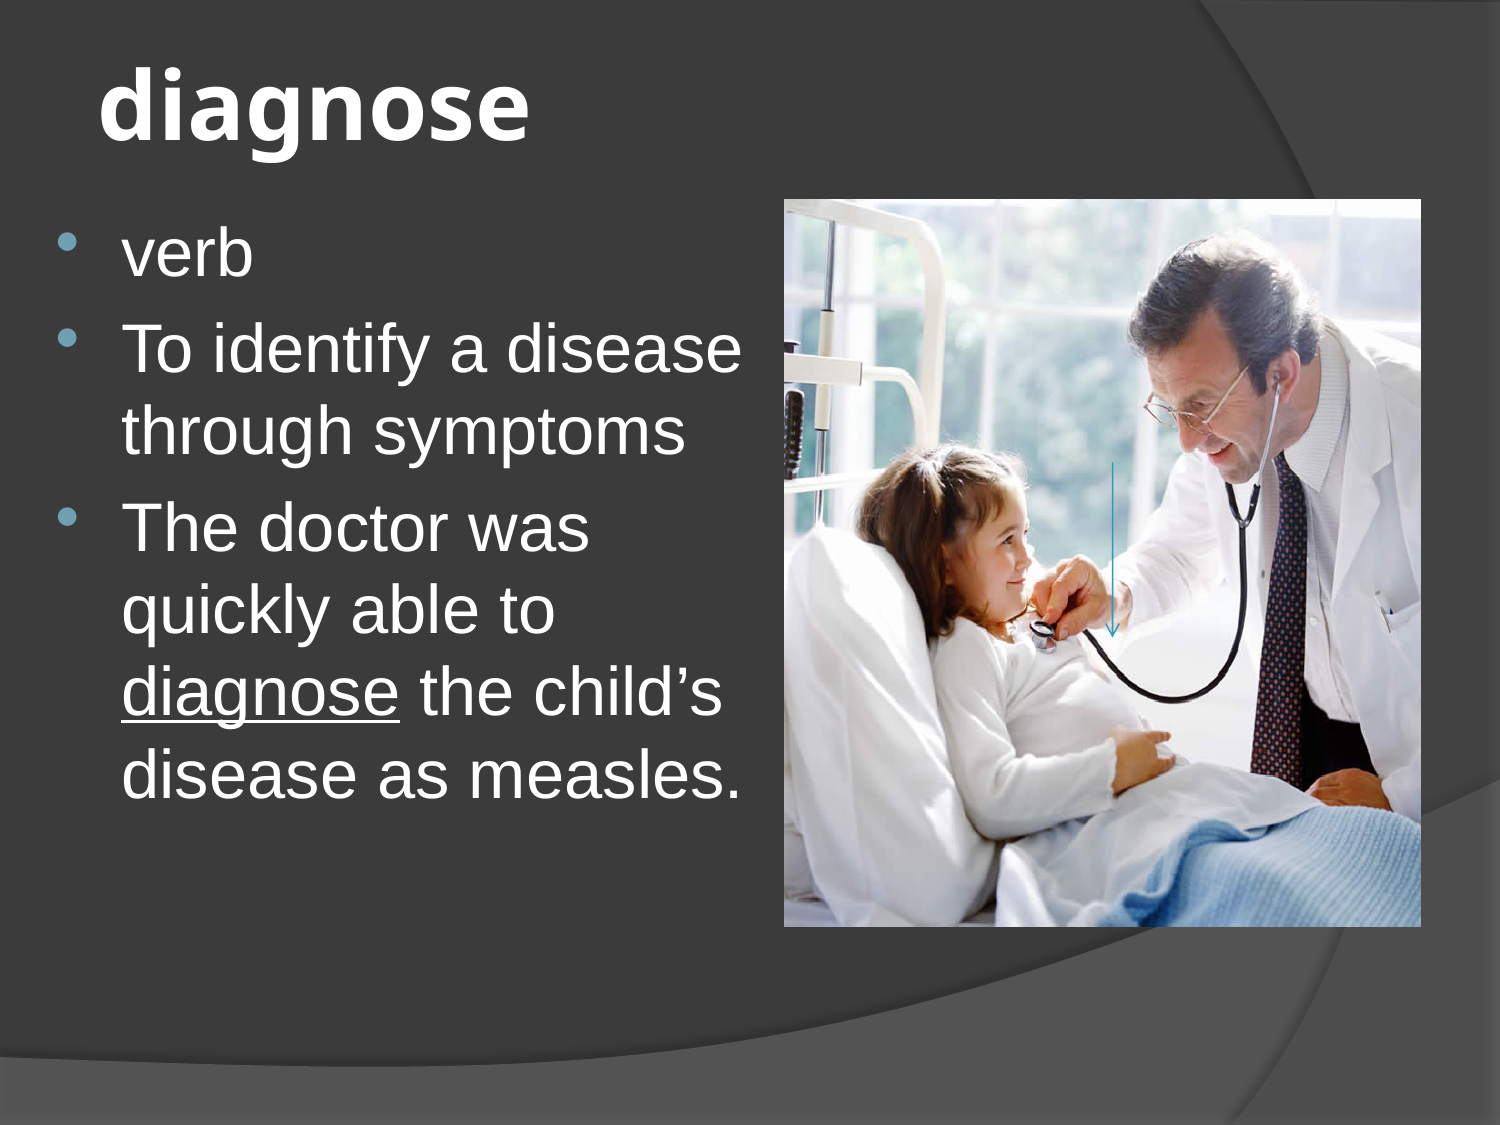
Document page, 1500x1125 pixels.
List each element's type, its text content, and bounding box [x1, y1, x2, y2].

list verb To identify a disease through symptoms The doctor was quickly able to diagnose the child’s disease as measles. [37, 200, 800, 1125]
title diagnose [90, 17, 1410, 188]
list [779, 199, 1426, 927]
